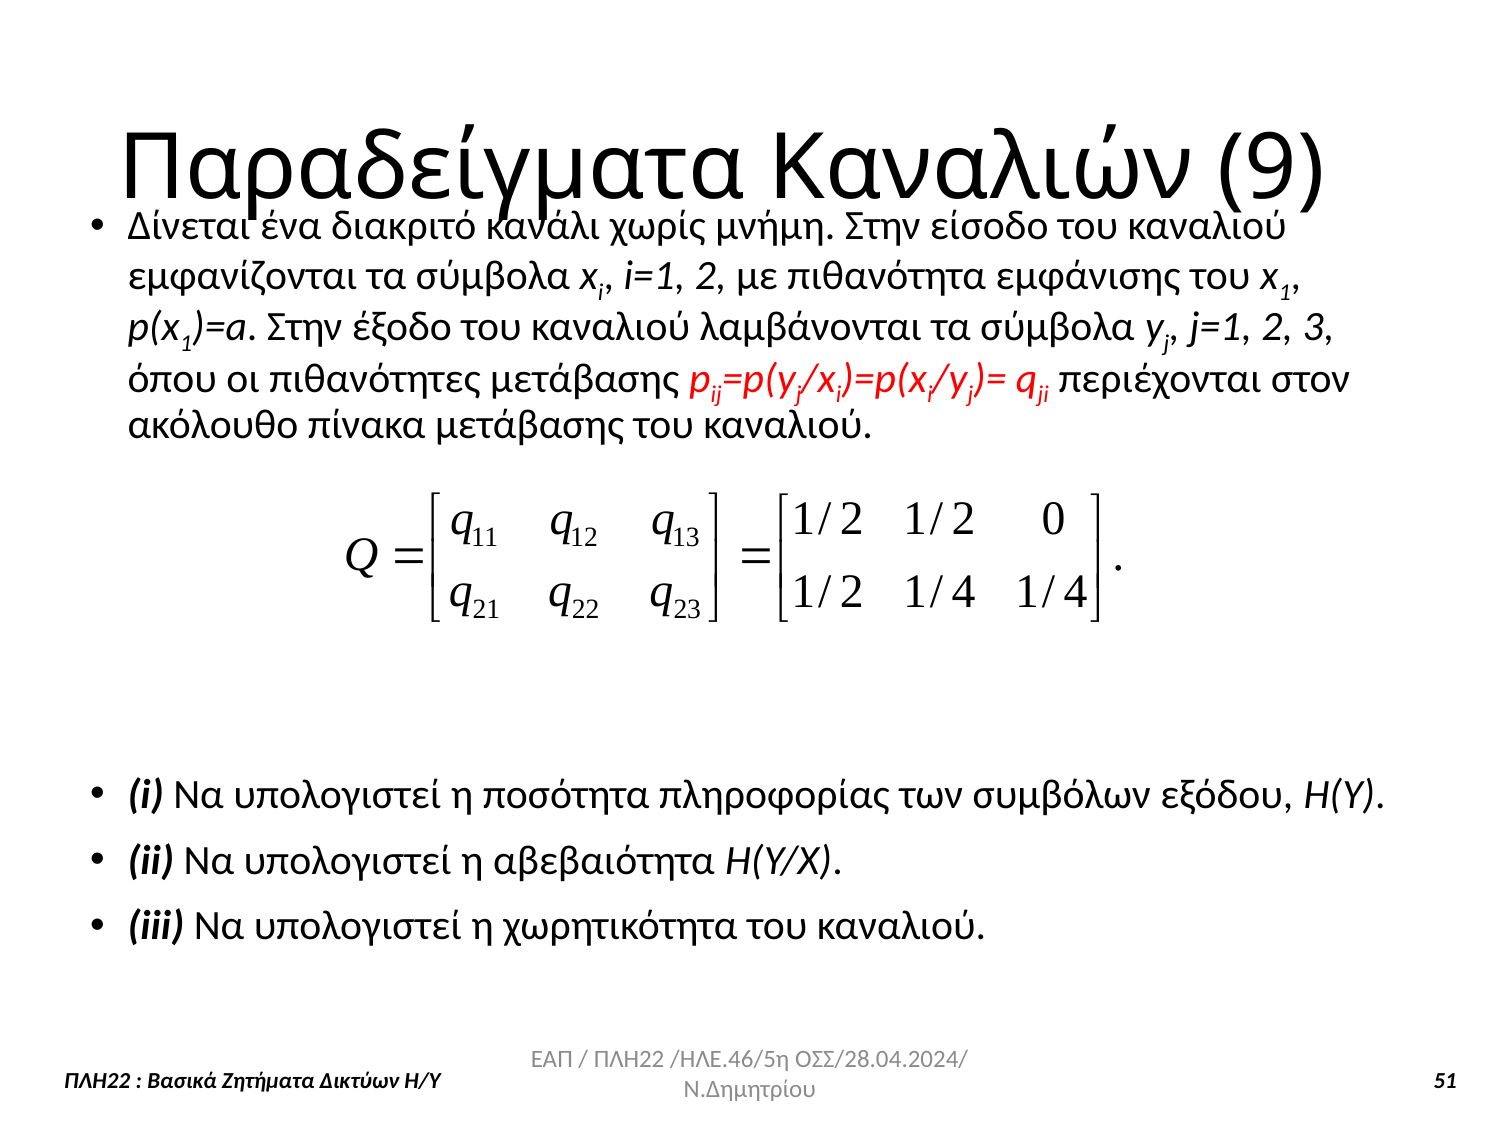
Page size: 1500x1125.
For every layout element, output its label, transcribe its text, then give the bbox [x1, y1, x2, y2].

list Δίνεται ένα διακριτό κανάλι χωρίς μνήμη. Στην είσοδο του καναλιού εμφανίζονται τα σύμβολα xi, i=1, 2, με πιθανότητα εμφάνισης του x1, p(x1)=a. Στην έξοδο του καναλιού λαμβάνονται τα σύμβολα yj, j=1, 2, 3, όπου οι πιθανότητες μετάβασης pij=p(yj/xi)=p(xi/yj)= qji περιέχονται στον ακόλουθο πίνακα μετάβασης του καναλιού. (i) Να υπολογιστεί η ποσότητα πληροφορίας των συμβόλων εξόδου, H(Y). (ii) Να υπολογιστεί η αβεβαιότητα H(Y/X). (iii) Να υπολογιστεί η χωρητικότητα του καναλιού. [75, 196, 1425, 1006]
text_box ΠΛΗ22 : Βασικά Ζητήματα Δικτύων Η/Υ 51 [49, 1052, 1476, 1106]
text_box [338, 481, 1131, 635]
footer ΕΑΠ / ΠΛΗ22 /ΗΛΕ.46/5η ΟΣΣ/28.04.2024/ Ν.Δημητρίου [496, 1042, 1004, 1103]
title Παραδείγματα Καναλιών (9) [103, 59, 1397, 196]
